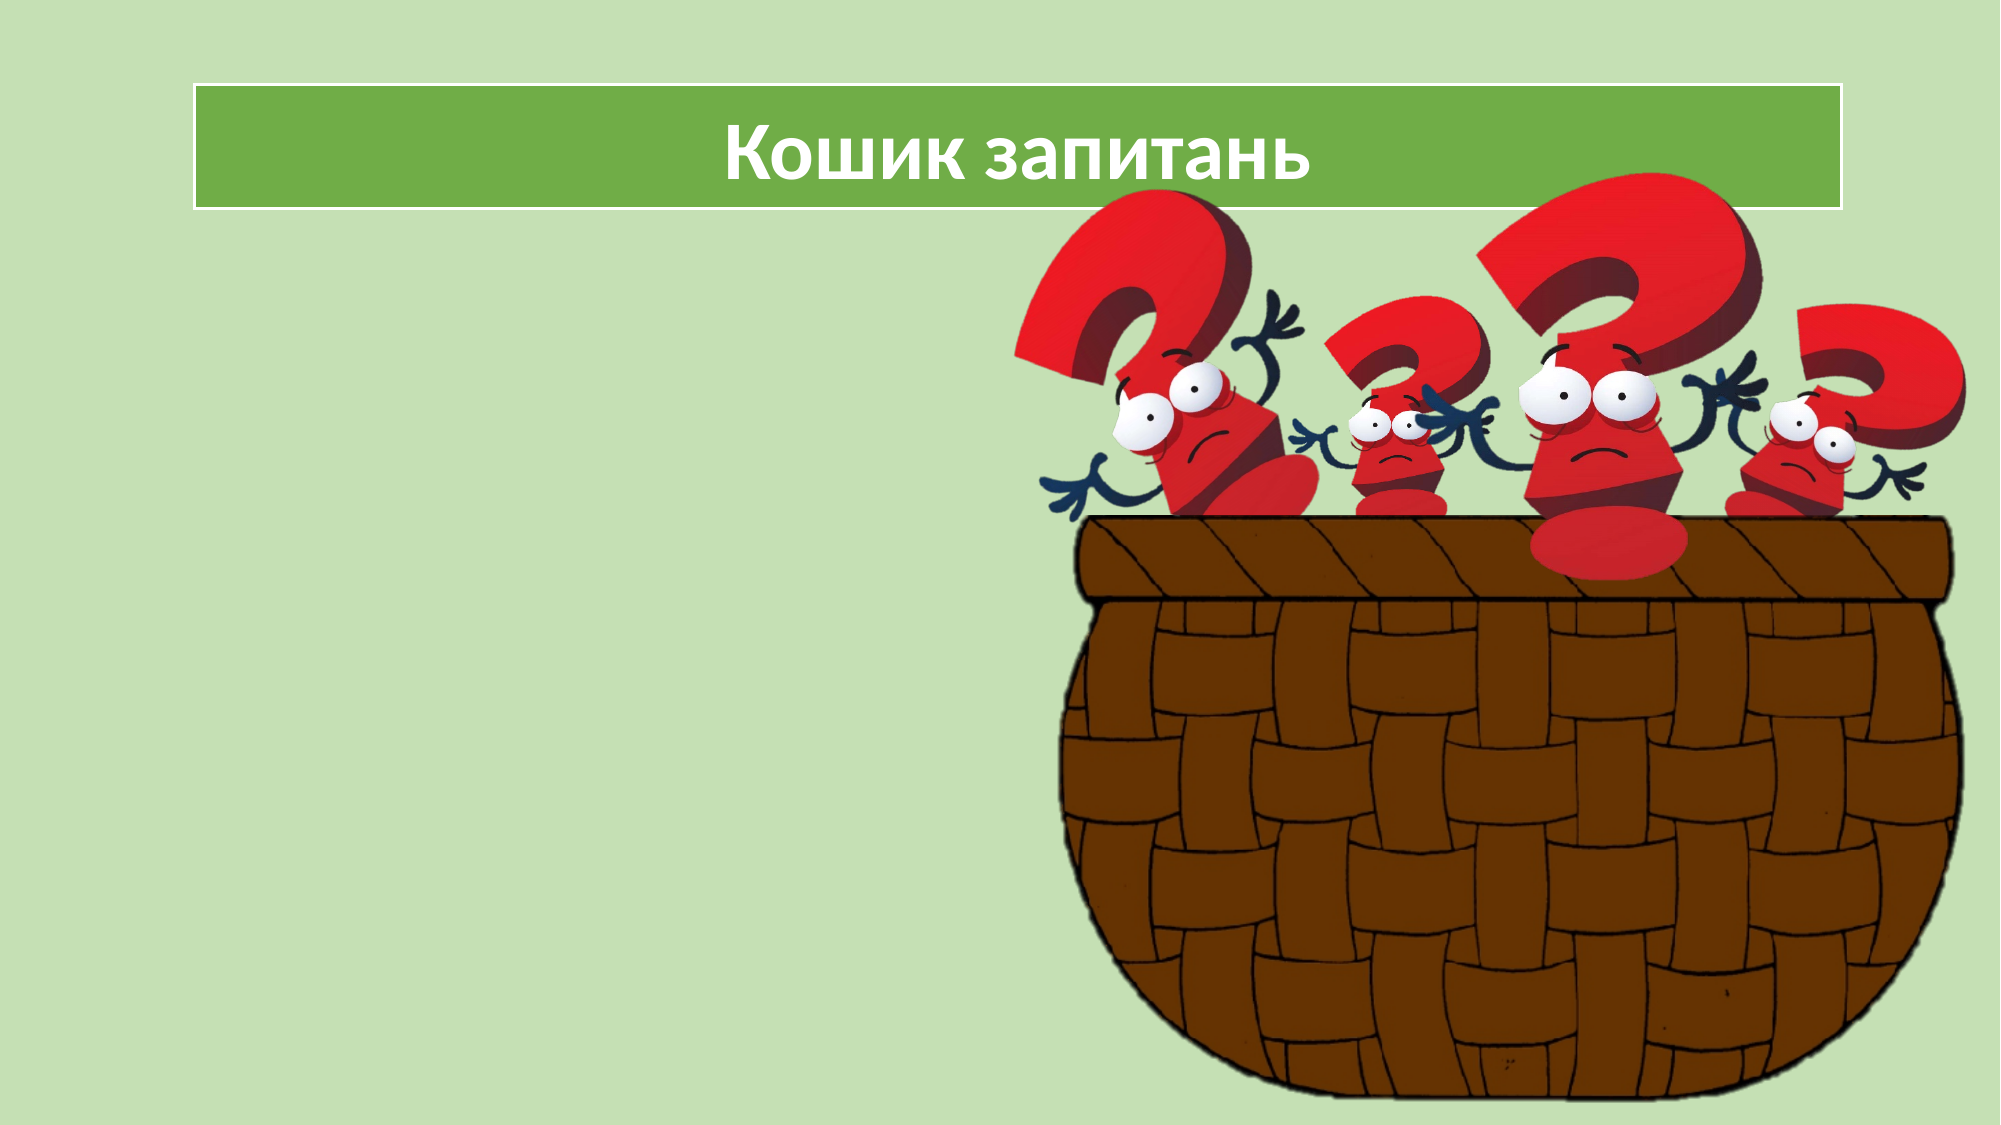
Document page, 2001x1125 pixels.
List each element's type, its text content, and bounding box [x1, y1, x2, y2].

text_box Кошик запитань [193, 83, 1843, 210]
picture [912, 126, 2000, 1111]
